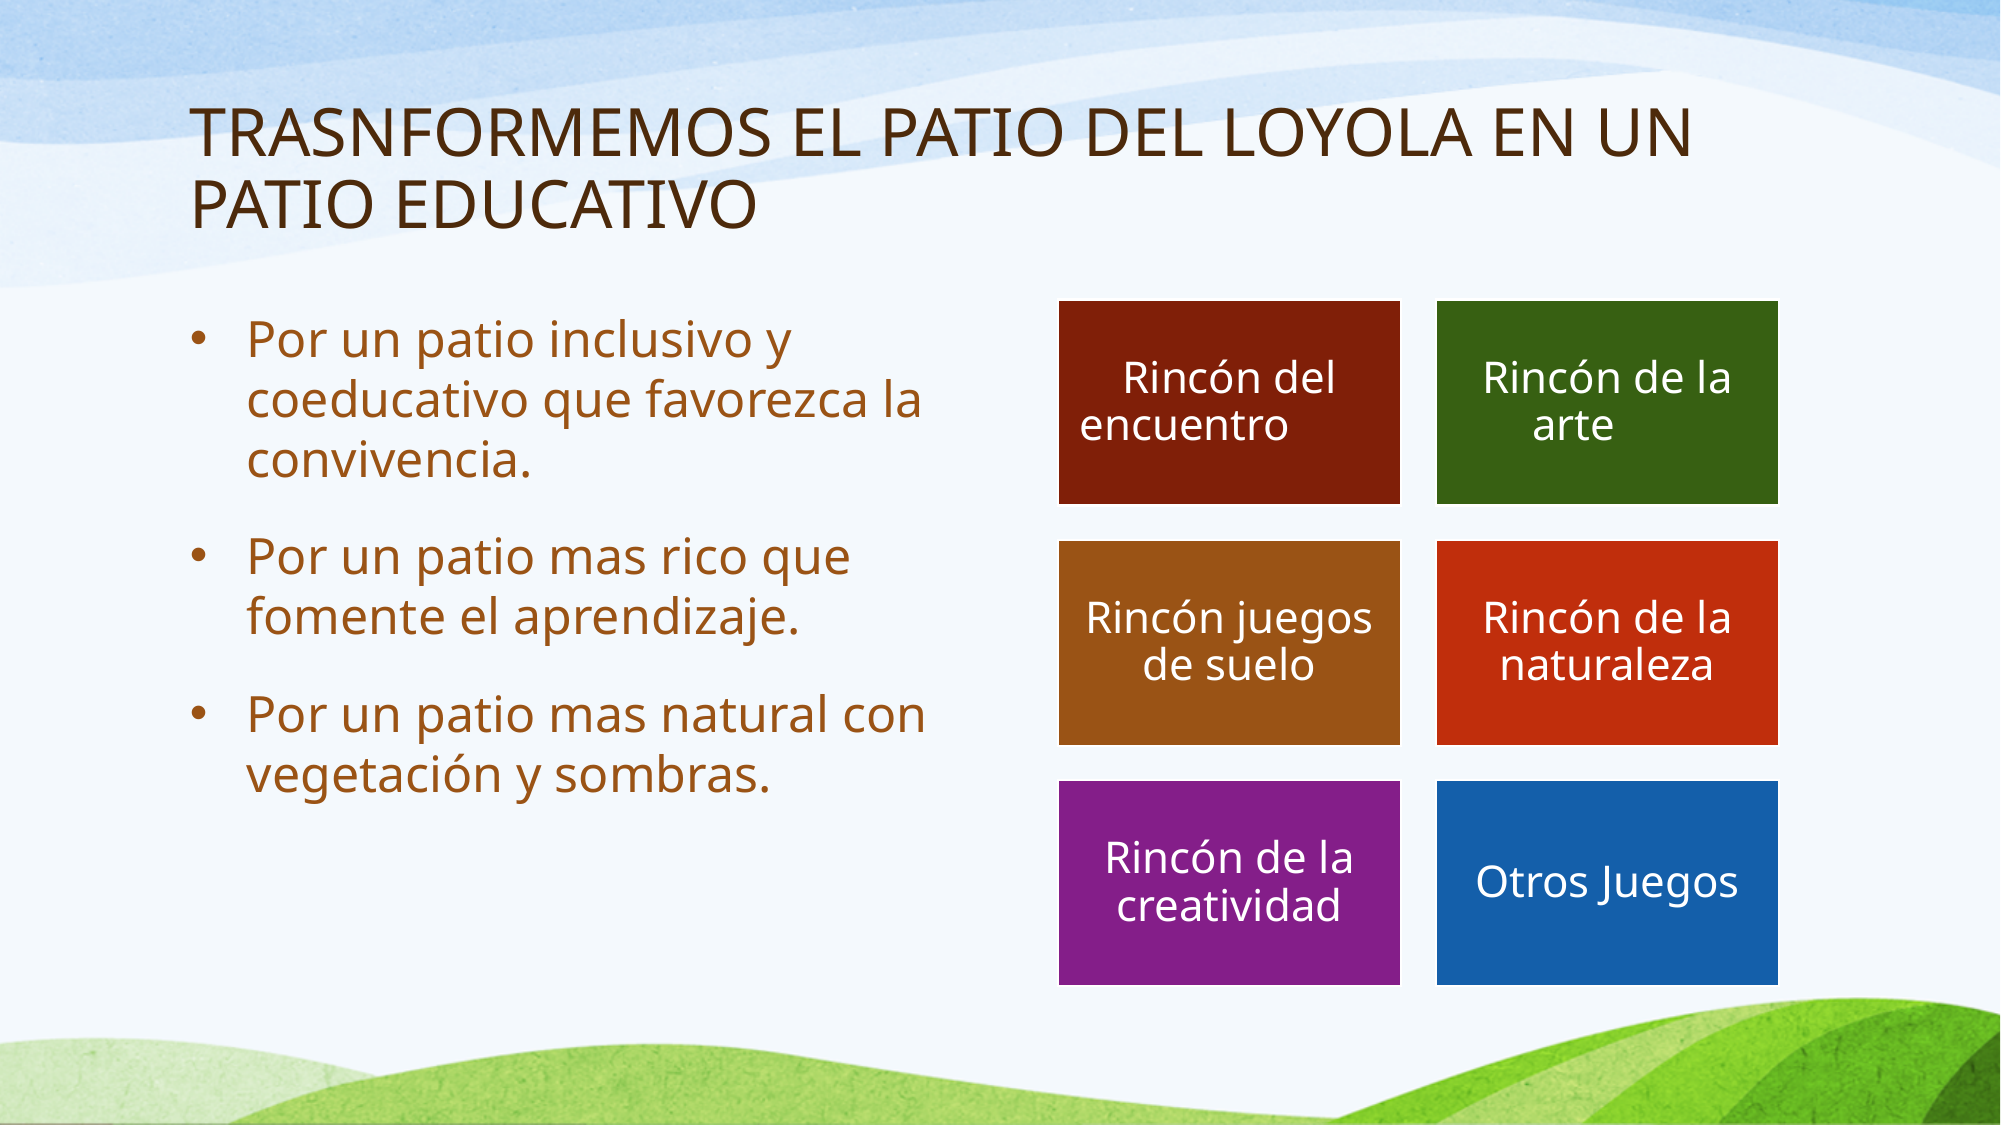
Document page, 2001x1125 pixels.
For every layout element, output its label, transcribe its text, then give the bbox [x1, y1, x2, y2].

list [1012, 299, 1825, 987]
picture [0, 0, 2001, 1125]
title TRASNFORMEMOS EL PATIO DEL LOYOLA EN UN PATIO EDUCATIVO [174, 50, 1825, 250]
list Por un patio inclusivo y coeducativo que favorezca la convivencia. Por un patio mas rico que fomente el aprendizaje. Por un patio mas natural con vegetación y sombras. [174, 299, 1012, 987]
